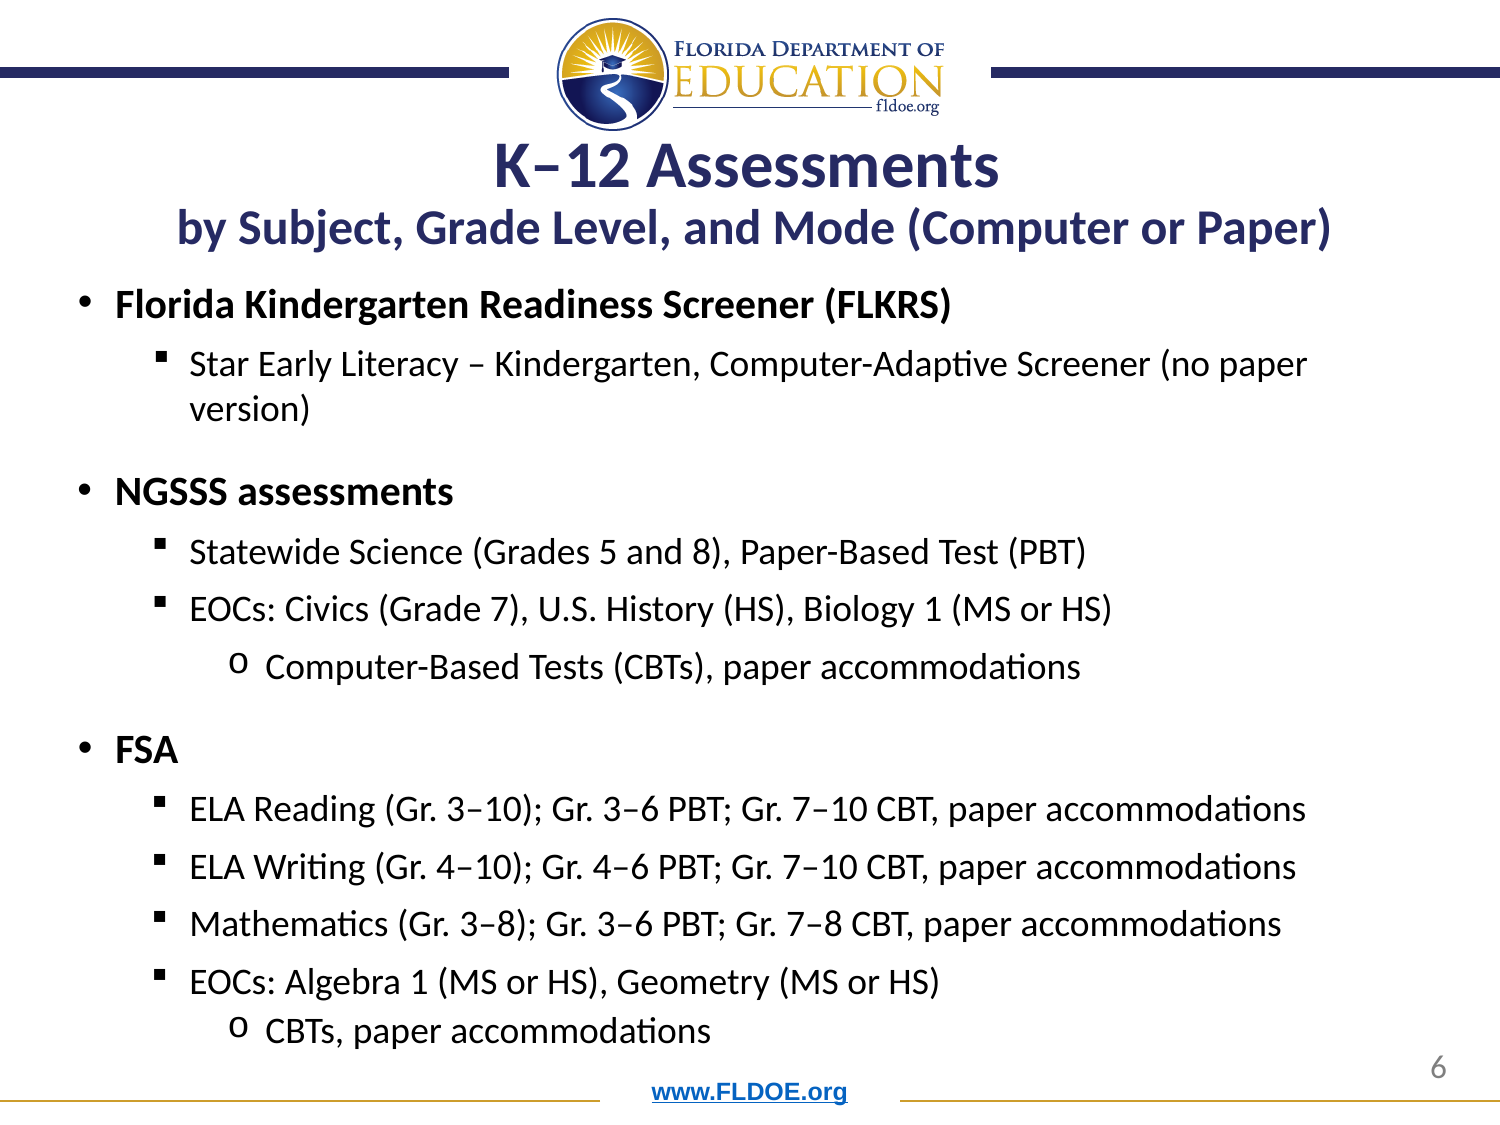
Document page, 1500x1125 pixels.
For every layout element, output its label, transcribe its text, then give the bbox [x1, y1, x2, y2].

picture [538, 3, 962, 115]
title K–12 Assessments by Subject, Grade Level, and Mode (Computer or Paper) [108, 115, 1402, 264]
text_box Florida Kindergarten Readiness Screener (FLKRS) Star Early Literacy – Kindergarten, Computer-Adaptive Screener (no paper version) NGSSS assessments Statewide Science (Grades 5 and 8), Paper-Based Test (PBT) EOCs: Civics (Grade 7), U.S. History (HS), Biology 1 (MS or HS) Computer-Based Tests (CBTs), paper accommodations FSA ELA Reading (Gr. 3–10); Gr. 3–6 PBT; Gr. 7–10 CBT, paper accommodations ELA Writing (Gr. 4–10); Gr. 4–6 PBT; Gr. 7–10 CBT, paper accommodations Mathematics (Gr. 3–8); Gr. 3–6 PBT; Gr. 7–8 CBT, paper accommodations EOCs: Algebra 1 (MS or HS), Geometry (MS or HS) CBTs, paper accommodations [62, 279, 1448, 1072]
